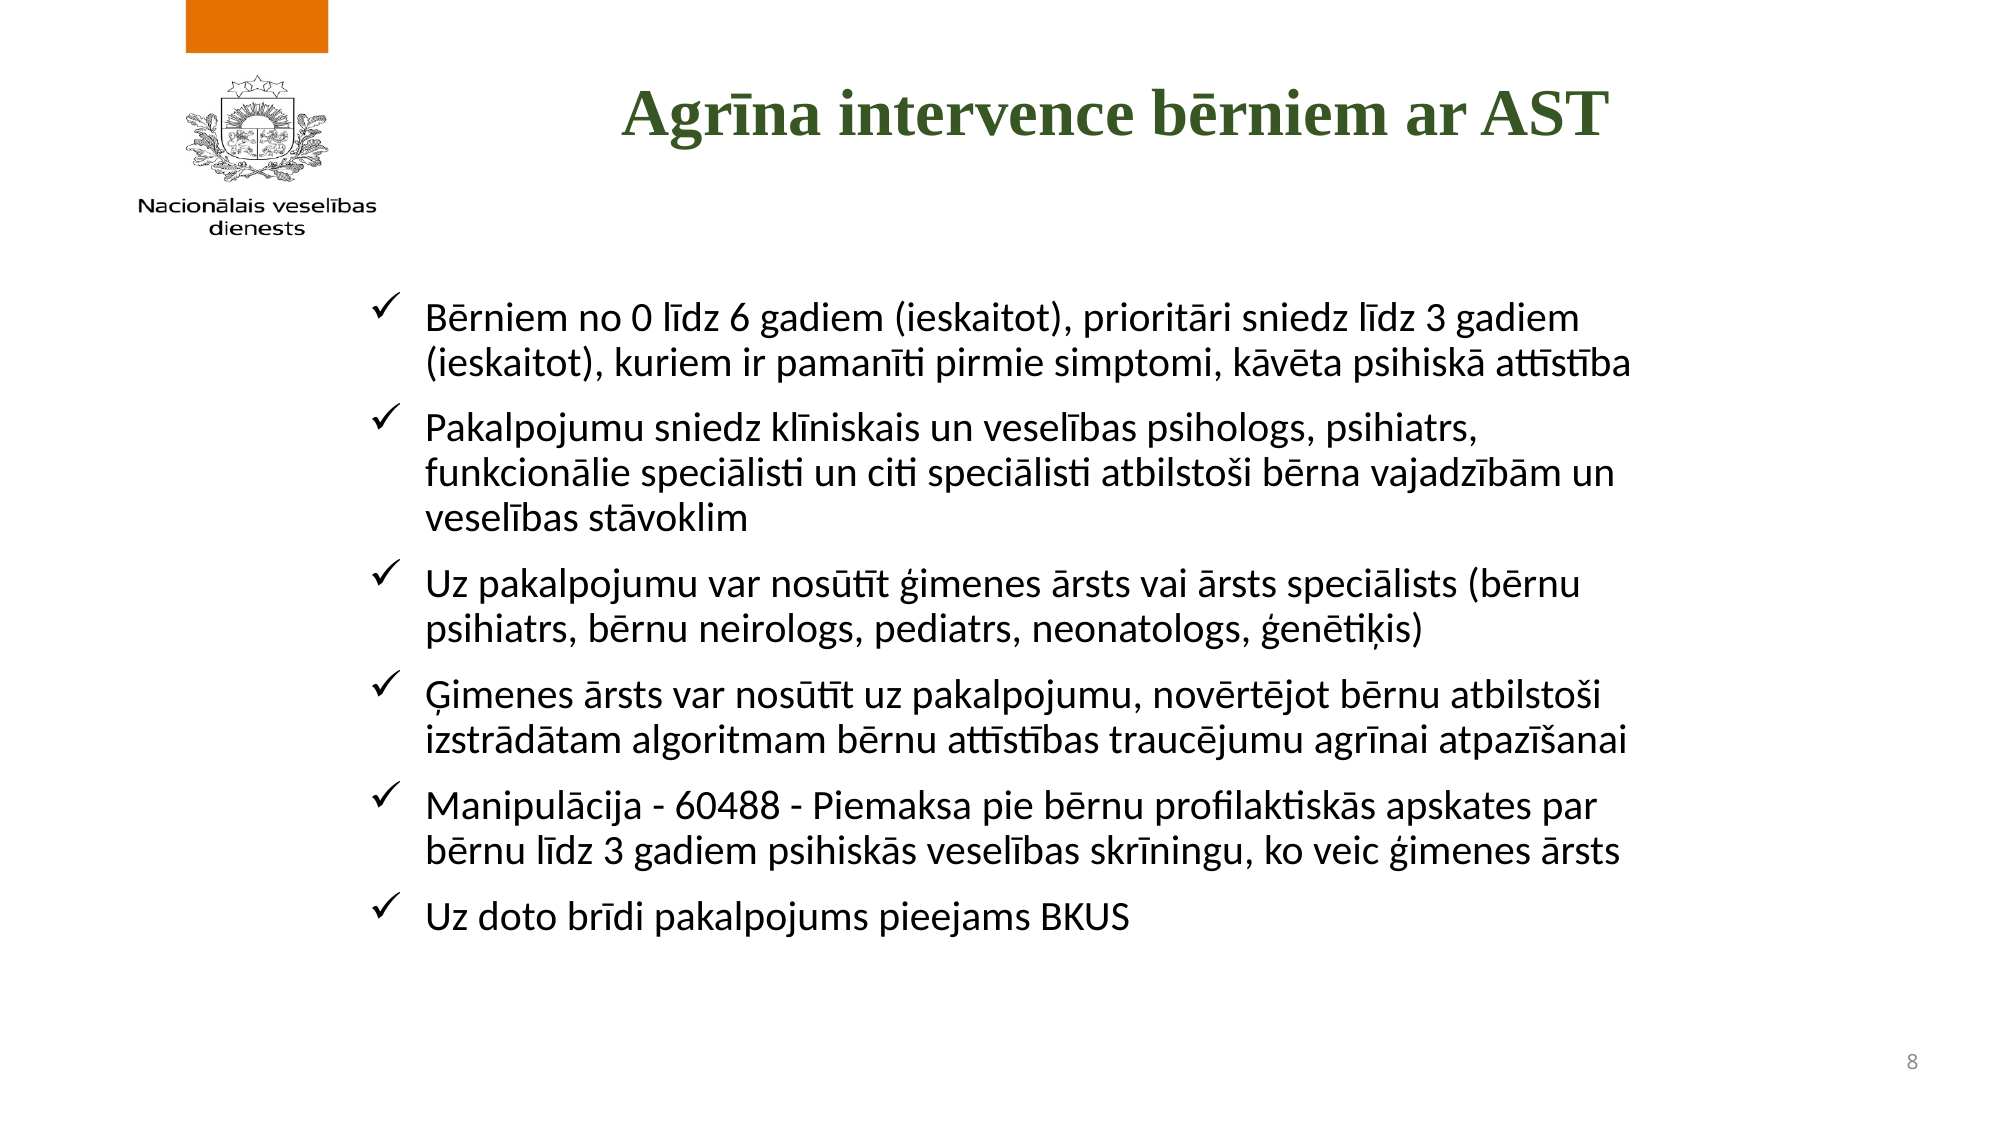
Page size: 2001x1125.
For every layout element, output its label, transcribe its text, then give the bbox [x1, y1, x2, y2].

list Bērniem no 0 līdz 6 gadiem (ieskaitot), prioritāri sniedz līdz 3 gadiem (ieskaitot), kuriem ir pamanīti pirmie simptomi, kāvēta psihiskā attīstība Pakalpojumu sniedz klīniskais un veselības psihologs, psihiatrs, funkcionālie speciālisti un citi speciālisti atbilstoši bērna vajadzībām un veselības stāvoklim Uz pakalpojumu var nosūtīt ģimenes ārsts vai ārsts speciālists (bērnu psihiatrs, bērnu neirologs, pediatrs, neonatologs, ģenētiķis) Ģimenes ārsts var nosūtīt uz pakalpojumu, novērtējot bērnu atbilstoši izstrādātam algoritmam bērnu attīstības traucējumu agrīnai atpazīšanai Manipulācija - 60488 - Piemaksa pie bērnu profilaktiskās apskates par bērnu līdz 3 gadiem psihiskās veselības skrīningu, ko veic ģimenes ārsts Uz doto brīdi pakalpojums pieejams BKUS [353, 287, 1675, 1005]
slide_number 8 [1866, 1037, 1934, 1088]
text_box Agrīna intervence bērniem ar AST [559, 60, 1673, 210]
picture [64, 0, 450, 321]
